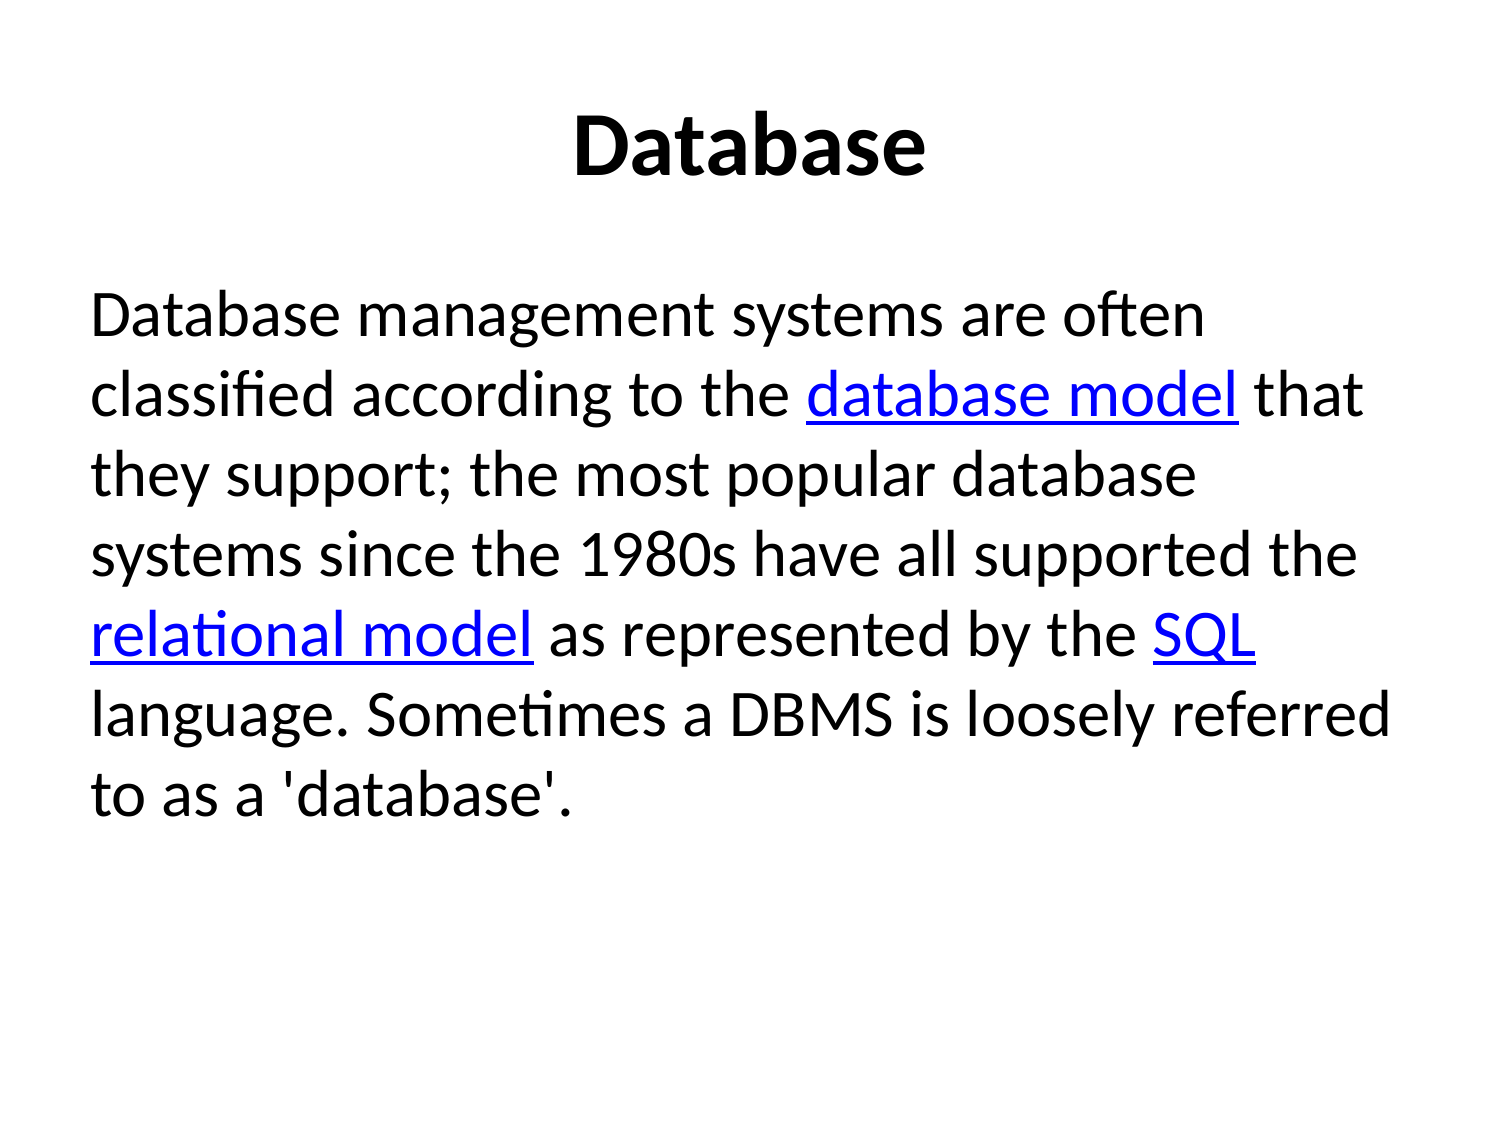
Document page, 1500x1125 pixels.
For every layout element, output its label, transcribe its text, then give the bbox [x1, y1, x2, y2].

list Database management systems are often classified according to the database model that they support; the most popular database systems since the 1980s have all supported the relational model as represented by the SQL language. Sometimes a DBMS is loosely referred to as a 'database'. [75, 262, 1425, 1005]
title Database [75, 45, 1425, 233]
